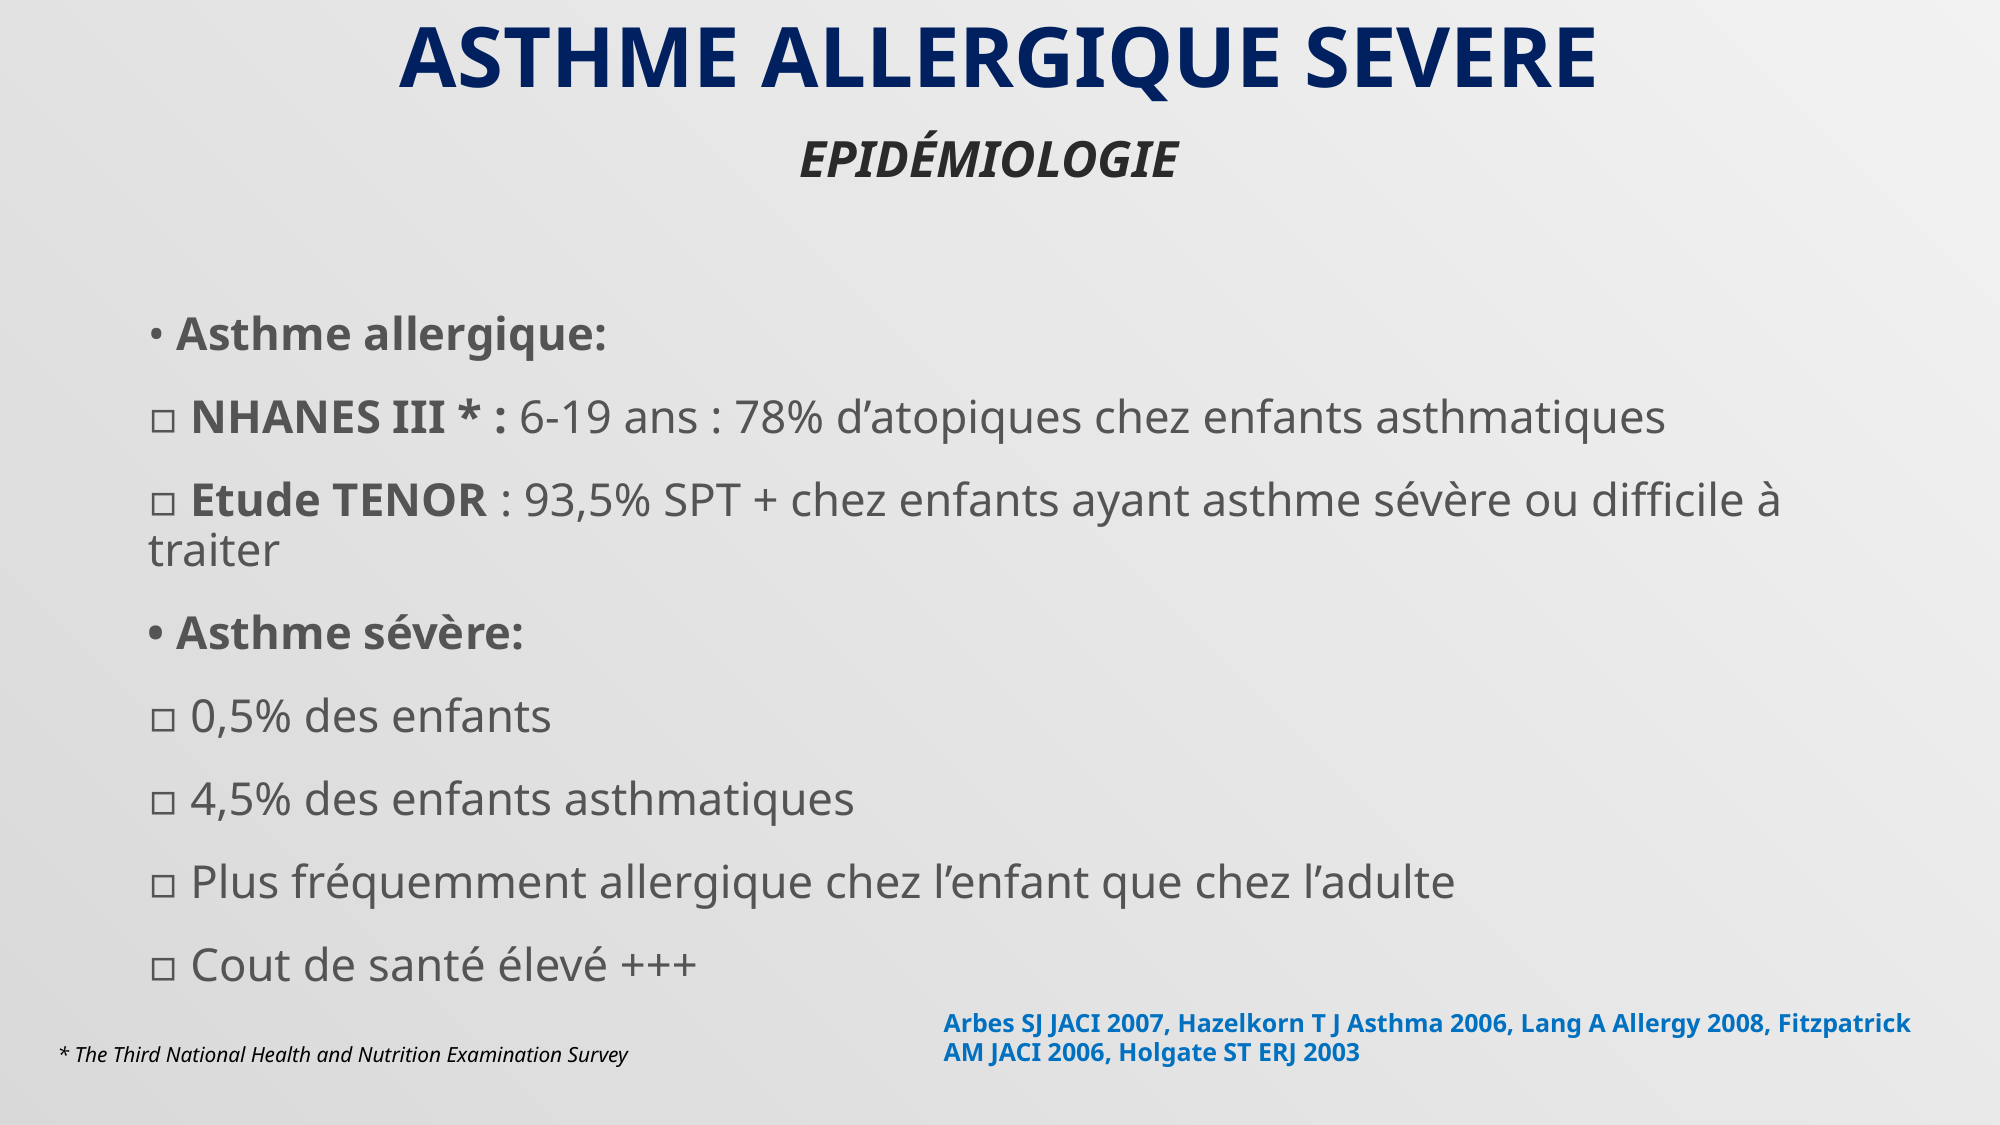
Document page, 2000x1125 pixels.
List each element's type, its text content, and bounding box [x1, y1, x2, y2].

title ASTHME ALLERGIQUE SEVERE Epidémiologie [199, 42, 1800, 204]
list • Asthme allergique: ▫ NHANES III * : 6-19 ans : 78% d’atopiques chez enfants asthmatiques ▫ Etude TENOR : 93,5% SPT + chez enfants ayant asthme sévère ou difficile à traiter • Asthme sévère: ▫ 0,5% des enfants ▫ 4,5% des enfants asthmatiques ▫ Plus fréquemment allergique chez l’enfant que chez l’adulte ▫ Cout de santé élevé +++ [125, 303, 1800, 1004]
text_box Arbes SJ JACI 2007, Hazelkorn T J Asthma 2006, Lang A Allergy 2008, Fitzpatrick AM JACI 2006, Holgate ST ERJ 2003 [928, 999, 1969, 1075]
text_box * The Third National Health and Nutrition Examination Survey [42, 1034, 705, 1074]
